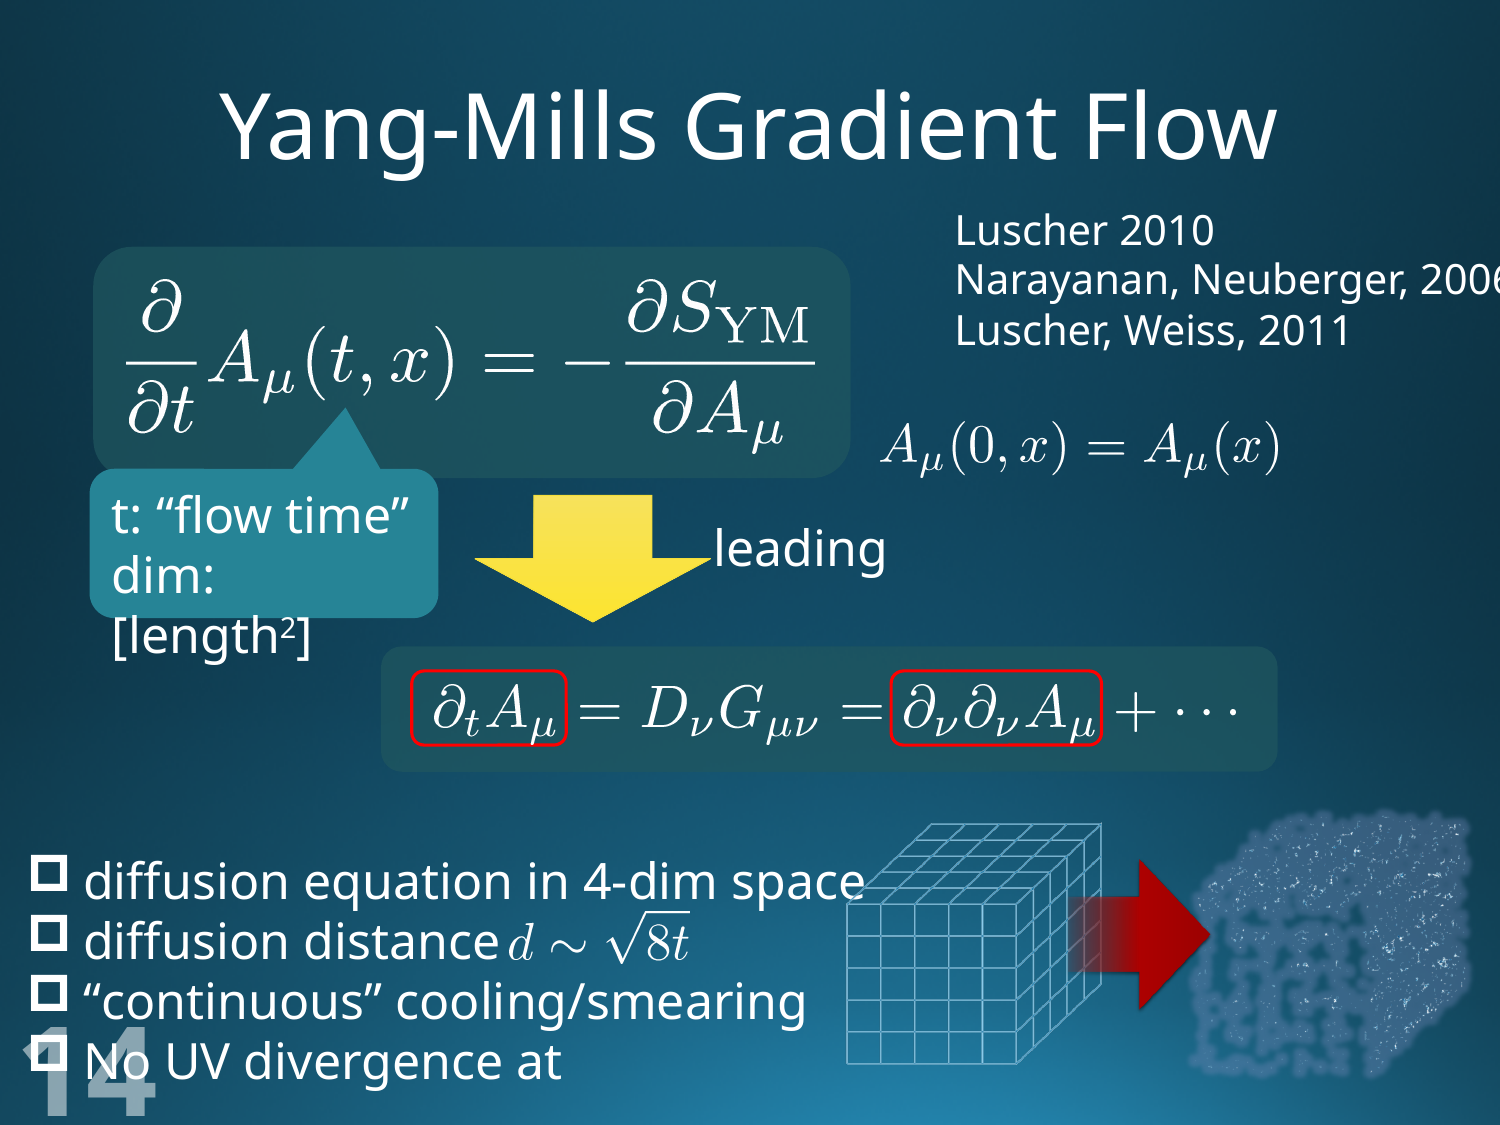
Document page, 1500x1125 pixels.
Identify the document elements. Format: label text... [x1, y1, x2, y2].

text_box [474, 494, 712, 623]
title Yang-Mills Gradient Flow [103, 21, 1397, 240]
text_box [890, 669, 1103, 685]
text_box leading [698, 508, 903, 584]
picture [37, 1042, 59, 1046]
text_box t: “flow time” dim:[length2] [88, 454, 440, 620]
text_box Luscher 2010 Narayanan, Neuberger, 2006 Luscher, Weiss, 2011 [939, 195, 1500, 361]
text_box [379, 645, 1279, 773]
picture [0, 0, 1500, 1125]
text_box [92, 245, 852, 480]
slide_number 14 [0, 1046, 338, 1107]
text_box [410, 669, 568, 747]
